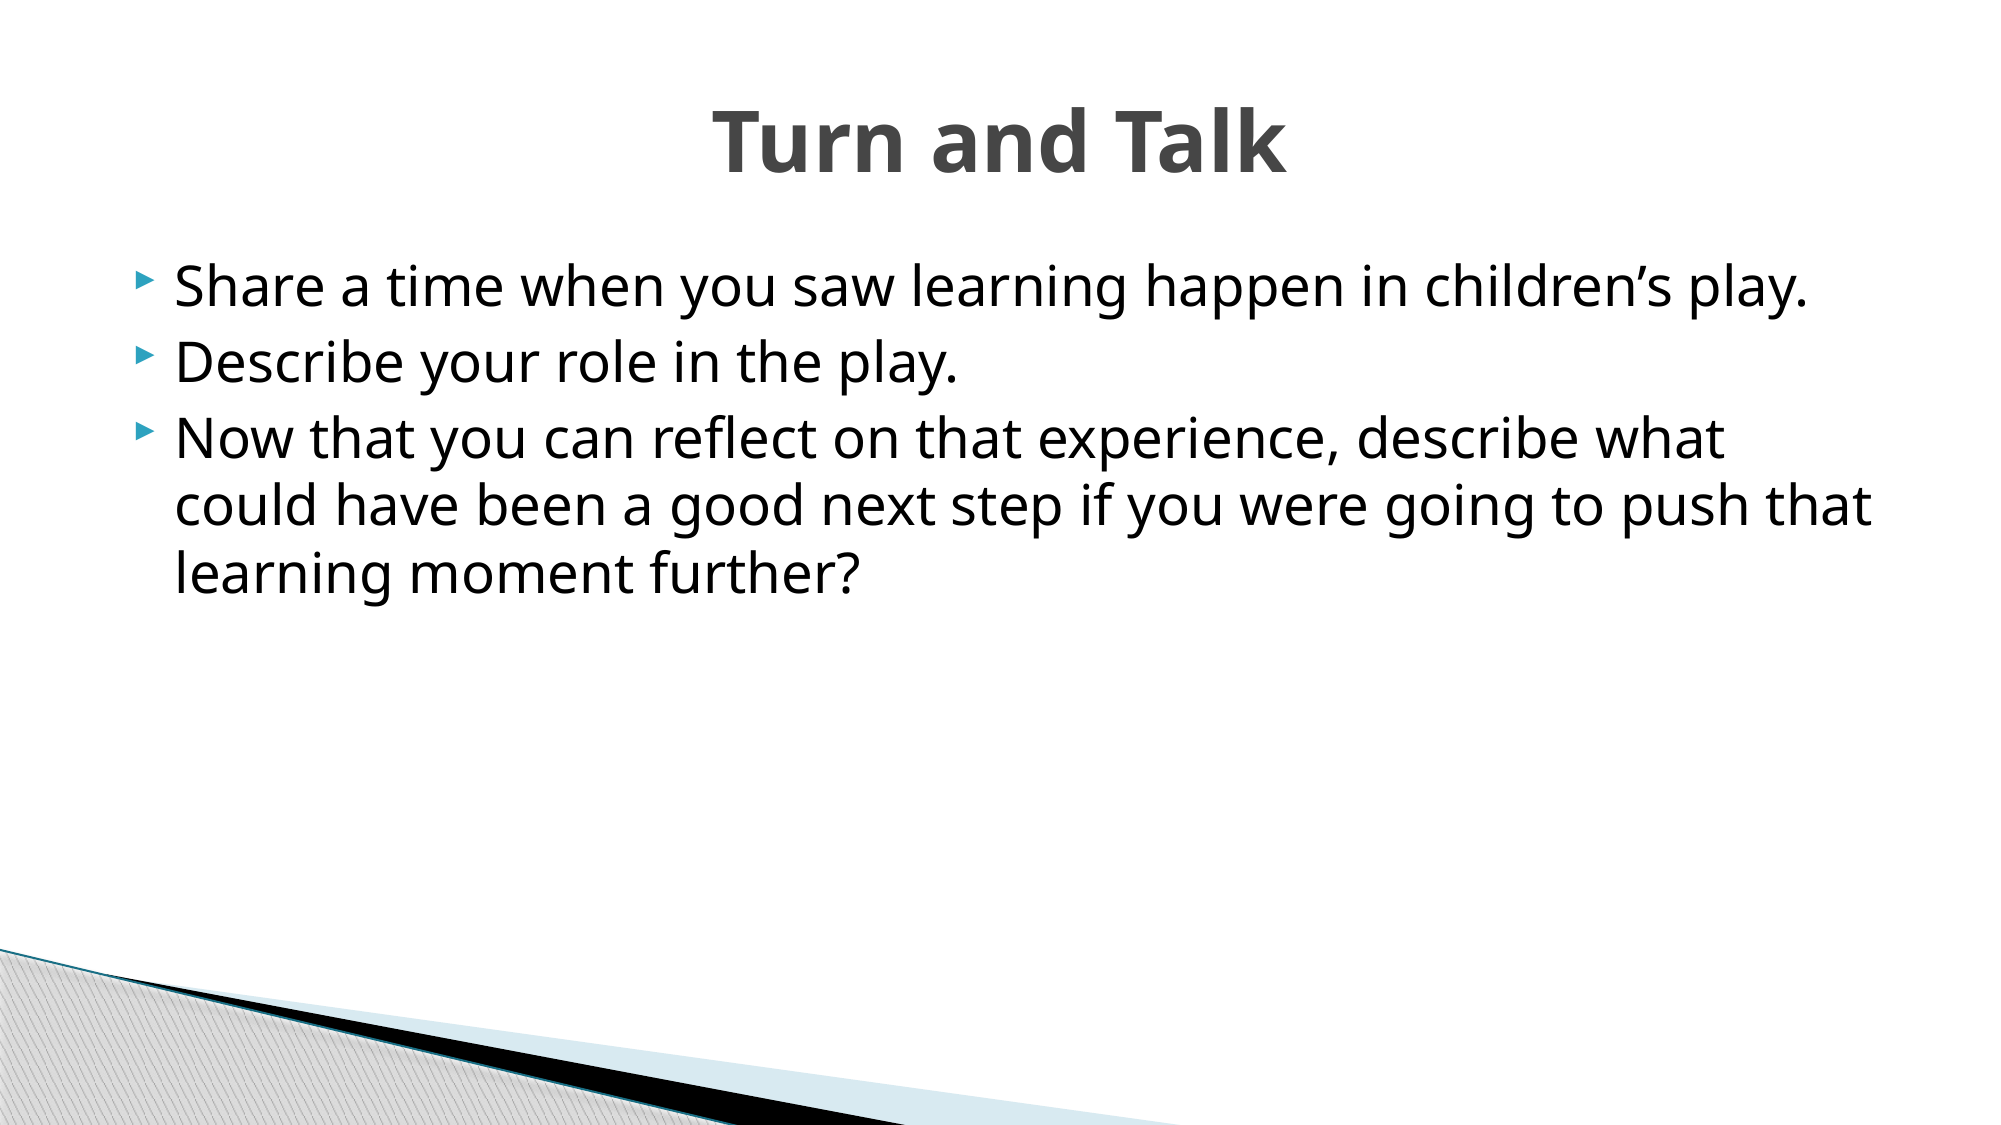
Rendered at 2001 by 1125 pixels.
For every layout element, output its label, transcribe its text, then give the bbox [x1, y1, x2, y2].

list Share a time when you saw learning happen in children’s play. Describe your role in the play. Now that you can reflect on that experience, describe what could have been a good next step if you were going to push that learning moment further? [99, 243, 1900, 986]
title Turn and Talk [99, 45, 1900, 233]
